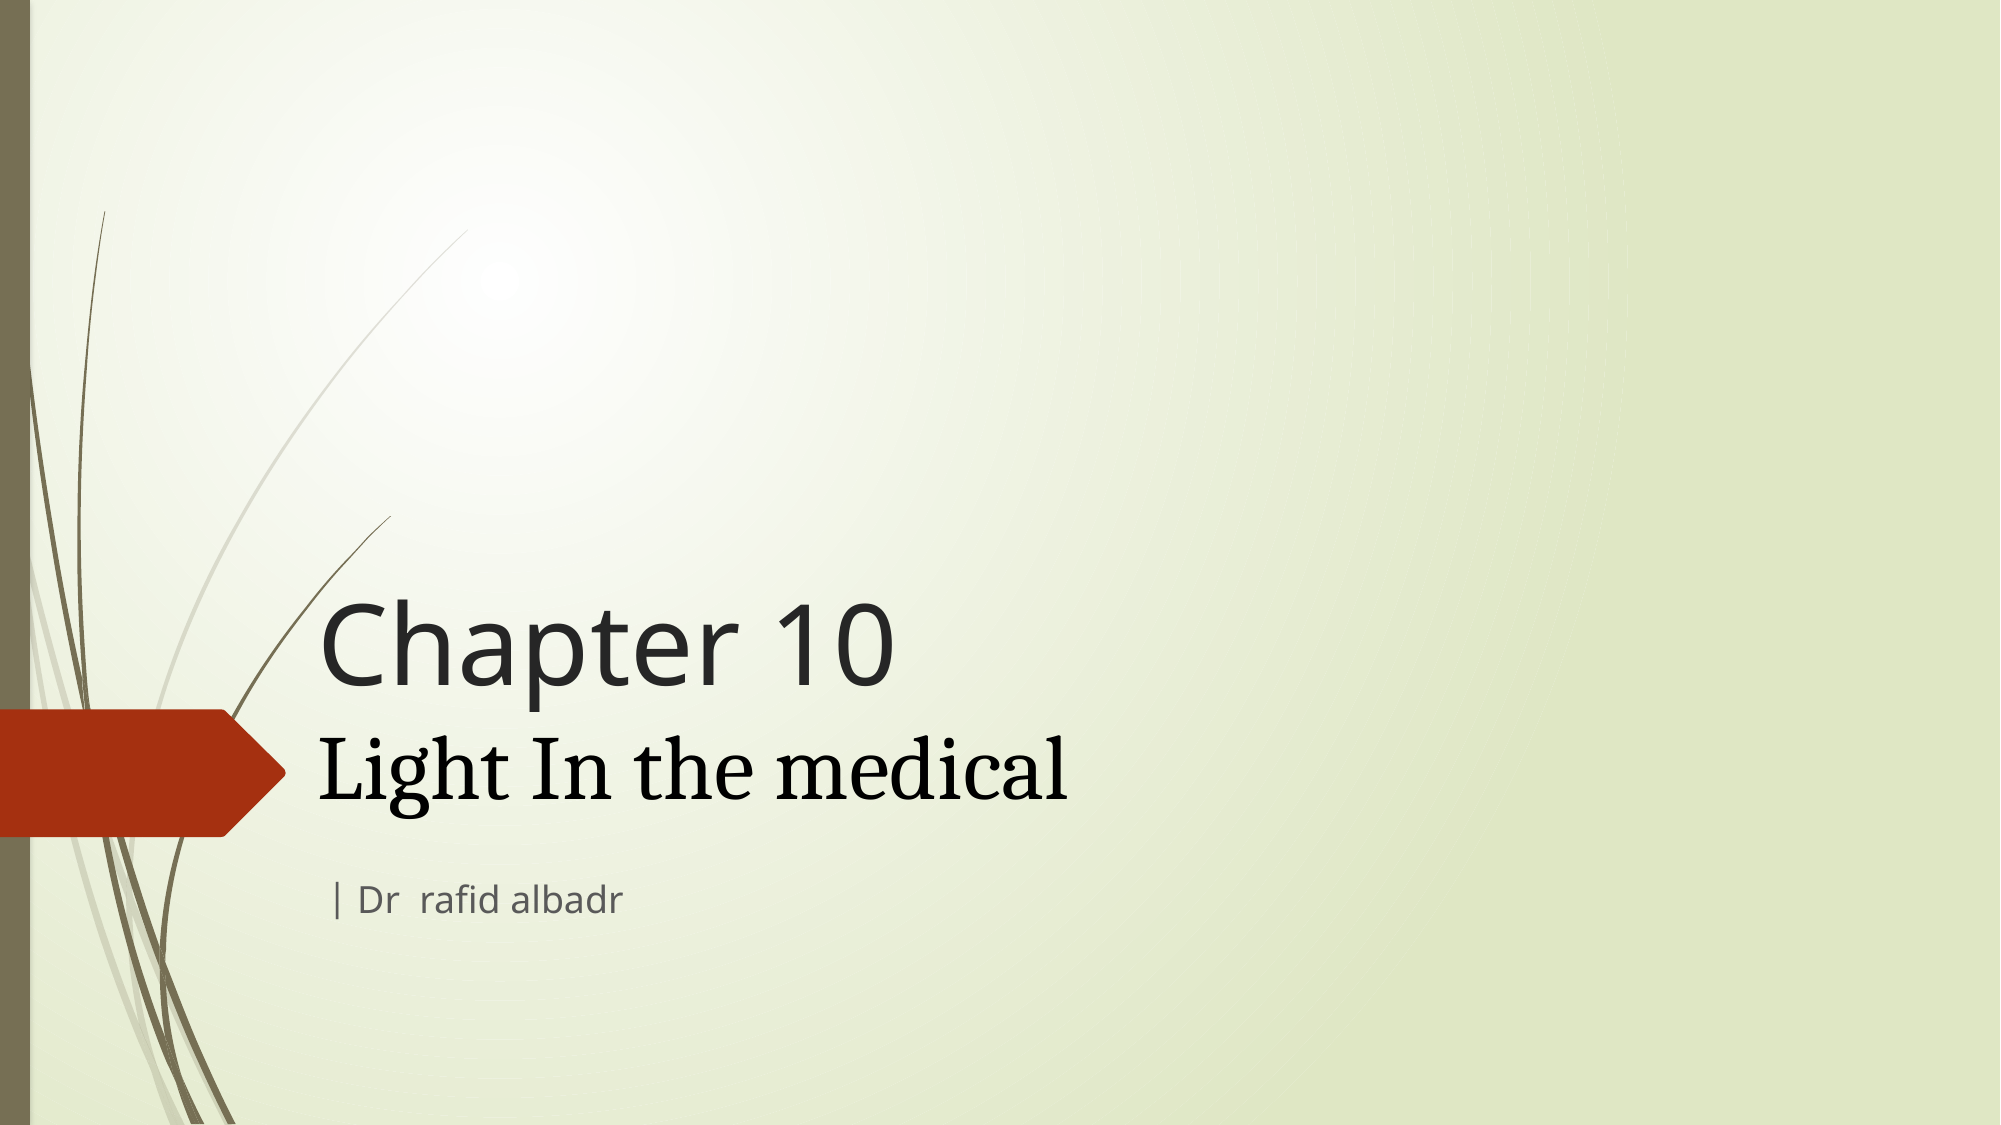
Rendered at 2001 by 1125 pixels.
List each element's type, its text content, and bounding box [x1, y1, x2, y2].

subtitle Dr rafid albadr | [302, 869, 1765, 1054]
title Chapter 10 Light In the medical [302, 279, 2000, 826]
